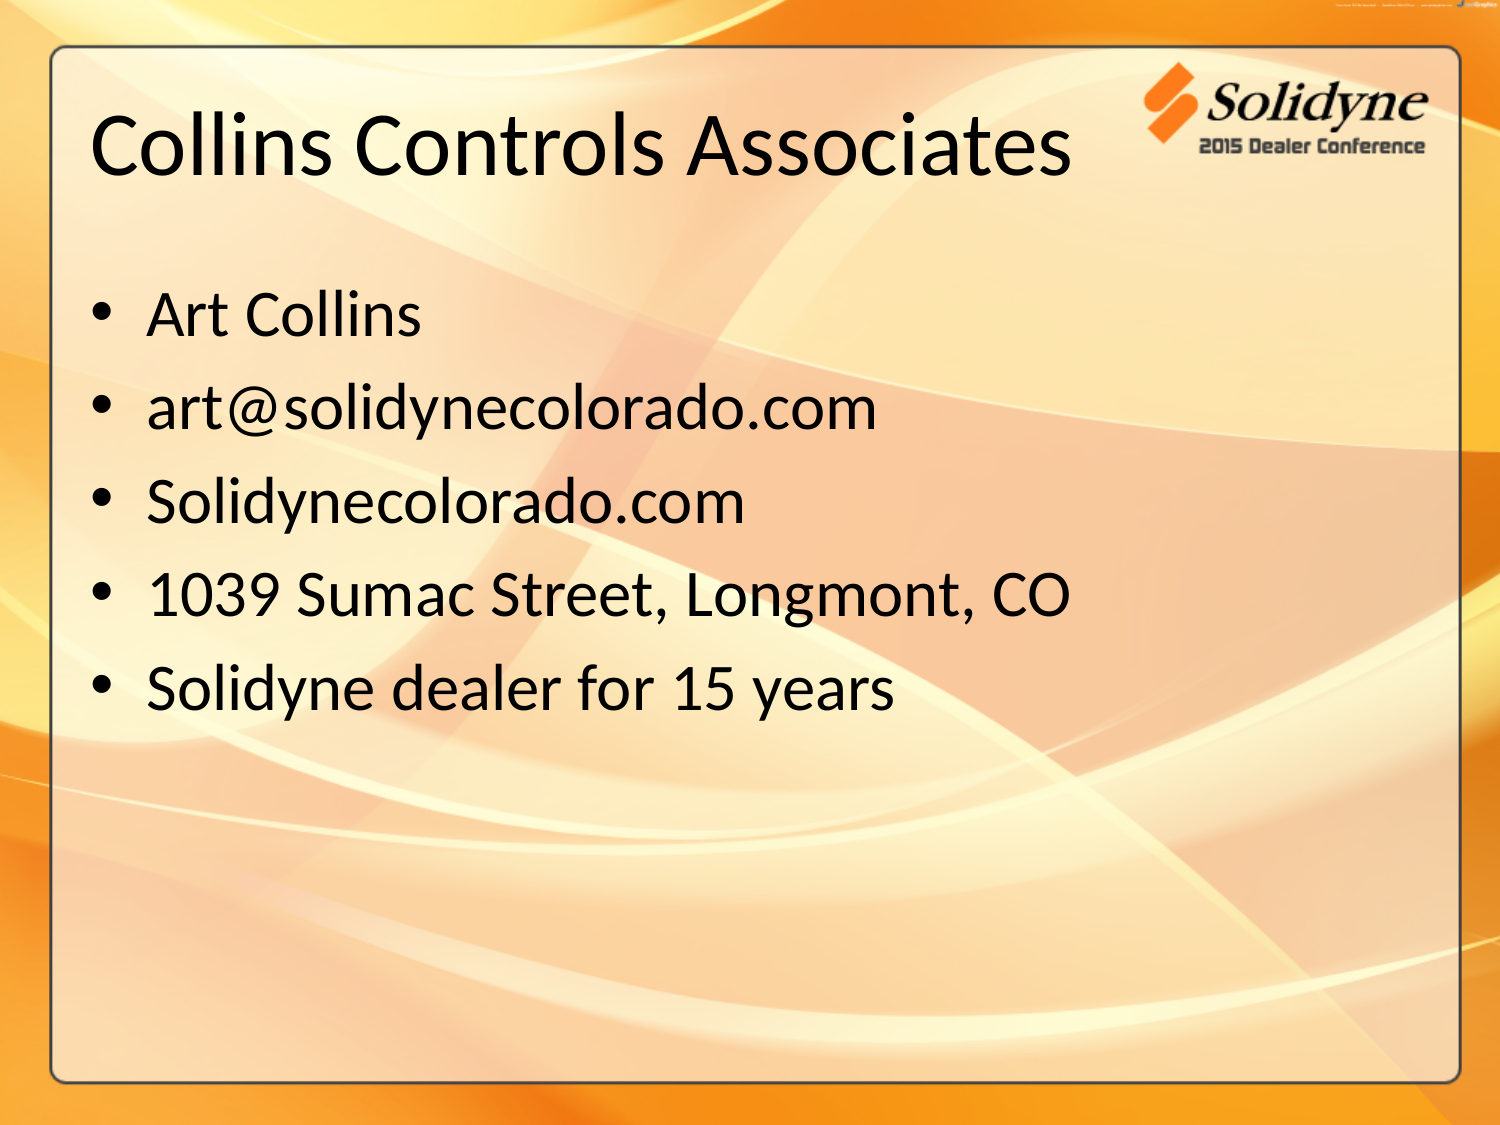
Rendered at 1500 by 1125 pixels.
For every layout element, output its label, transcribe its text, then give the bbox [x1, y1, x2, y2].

picture [0, 0, 1500, 1125]
title Collins Controls Associates [74, 44, 1426, 233]
list Art Collins art@solidynecolorado.com Solidynecolorado.com 1039 Sumac Street, Longmont, CO Solidyne dealer for 15 years [74, 262, 1426, 1006]
